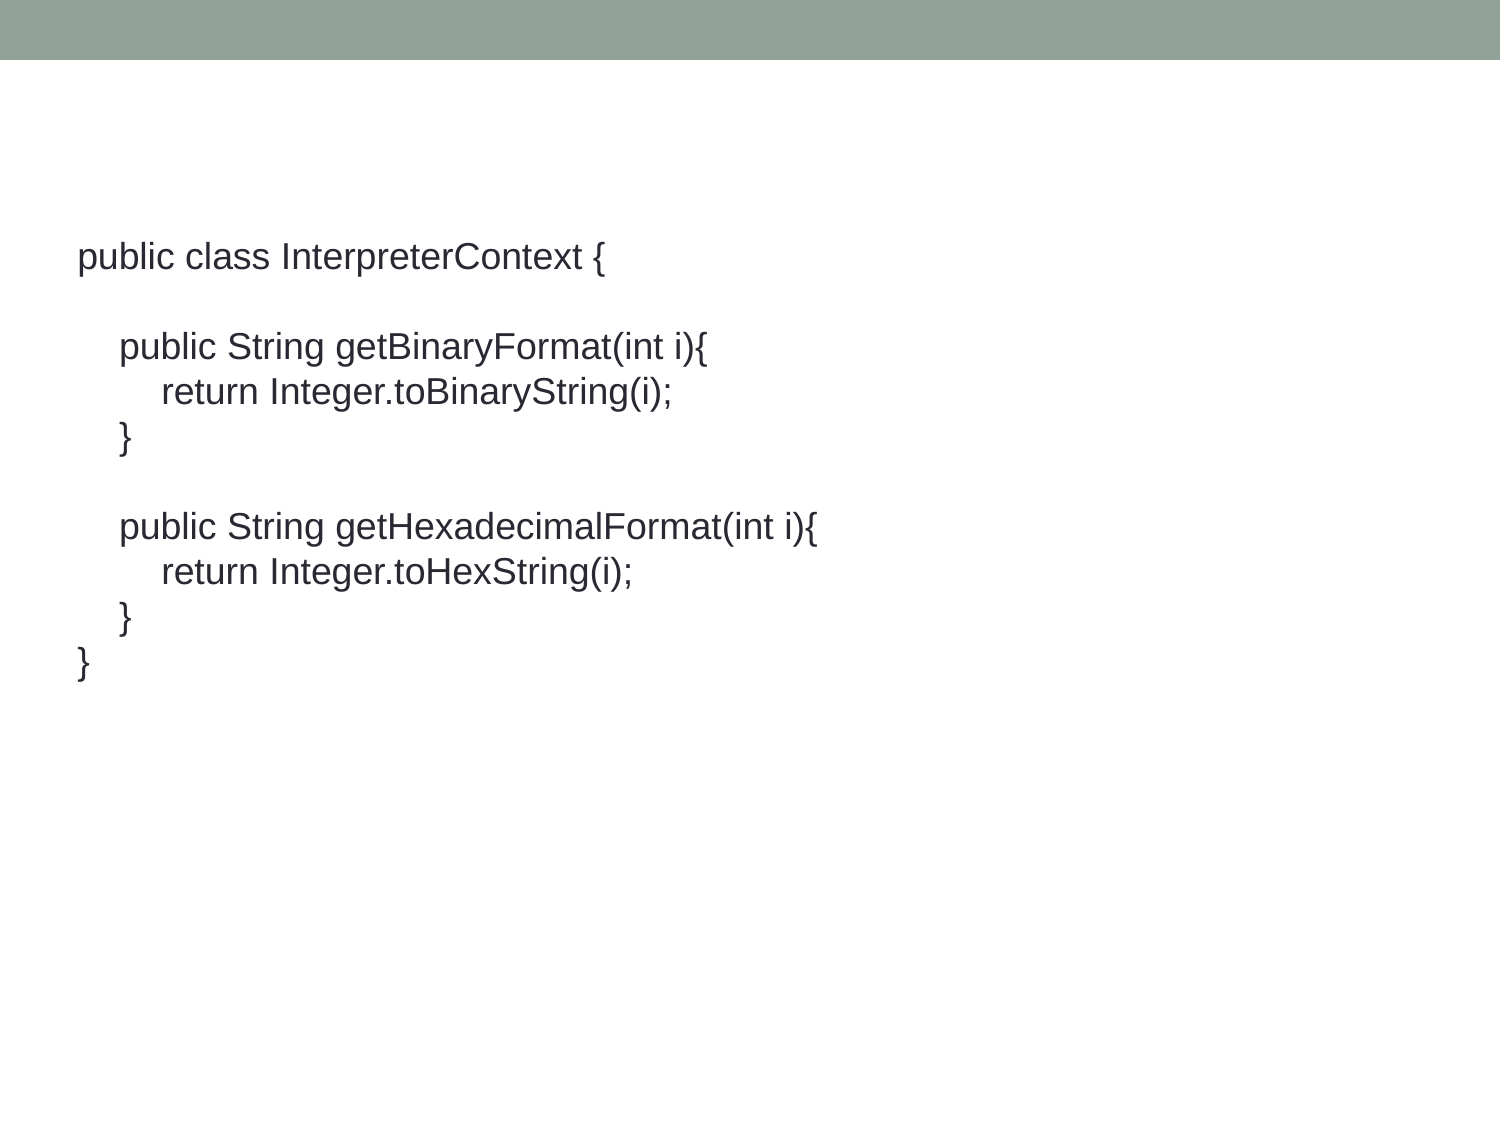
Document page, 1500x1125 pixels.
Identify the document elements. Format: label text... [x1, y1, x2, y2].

text_box public class InterpreterContext { public String getBinaryFormat(int i){ return Integer.toBinaryString(i); } public String getHexadecimalFormat(int i){ return Integer.toHexString(i); } } [62, 224, 1388, 690]
